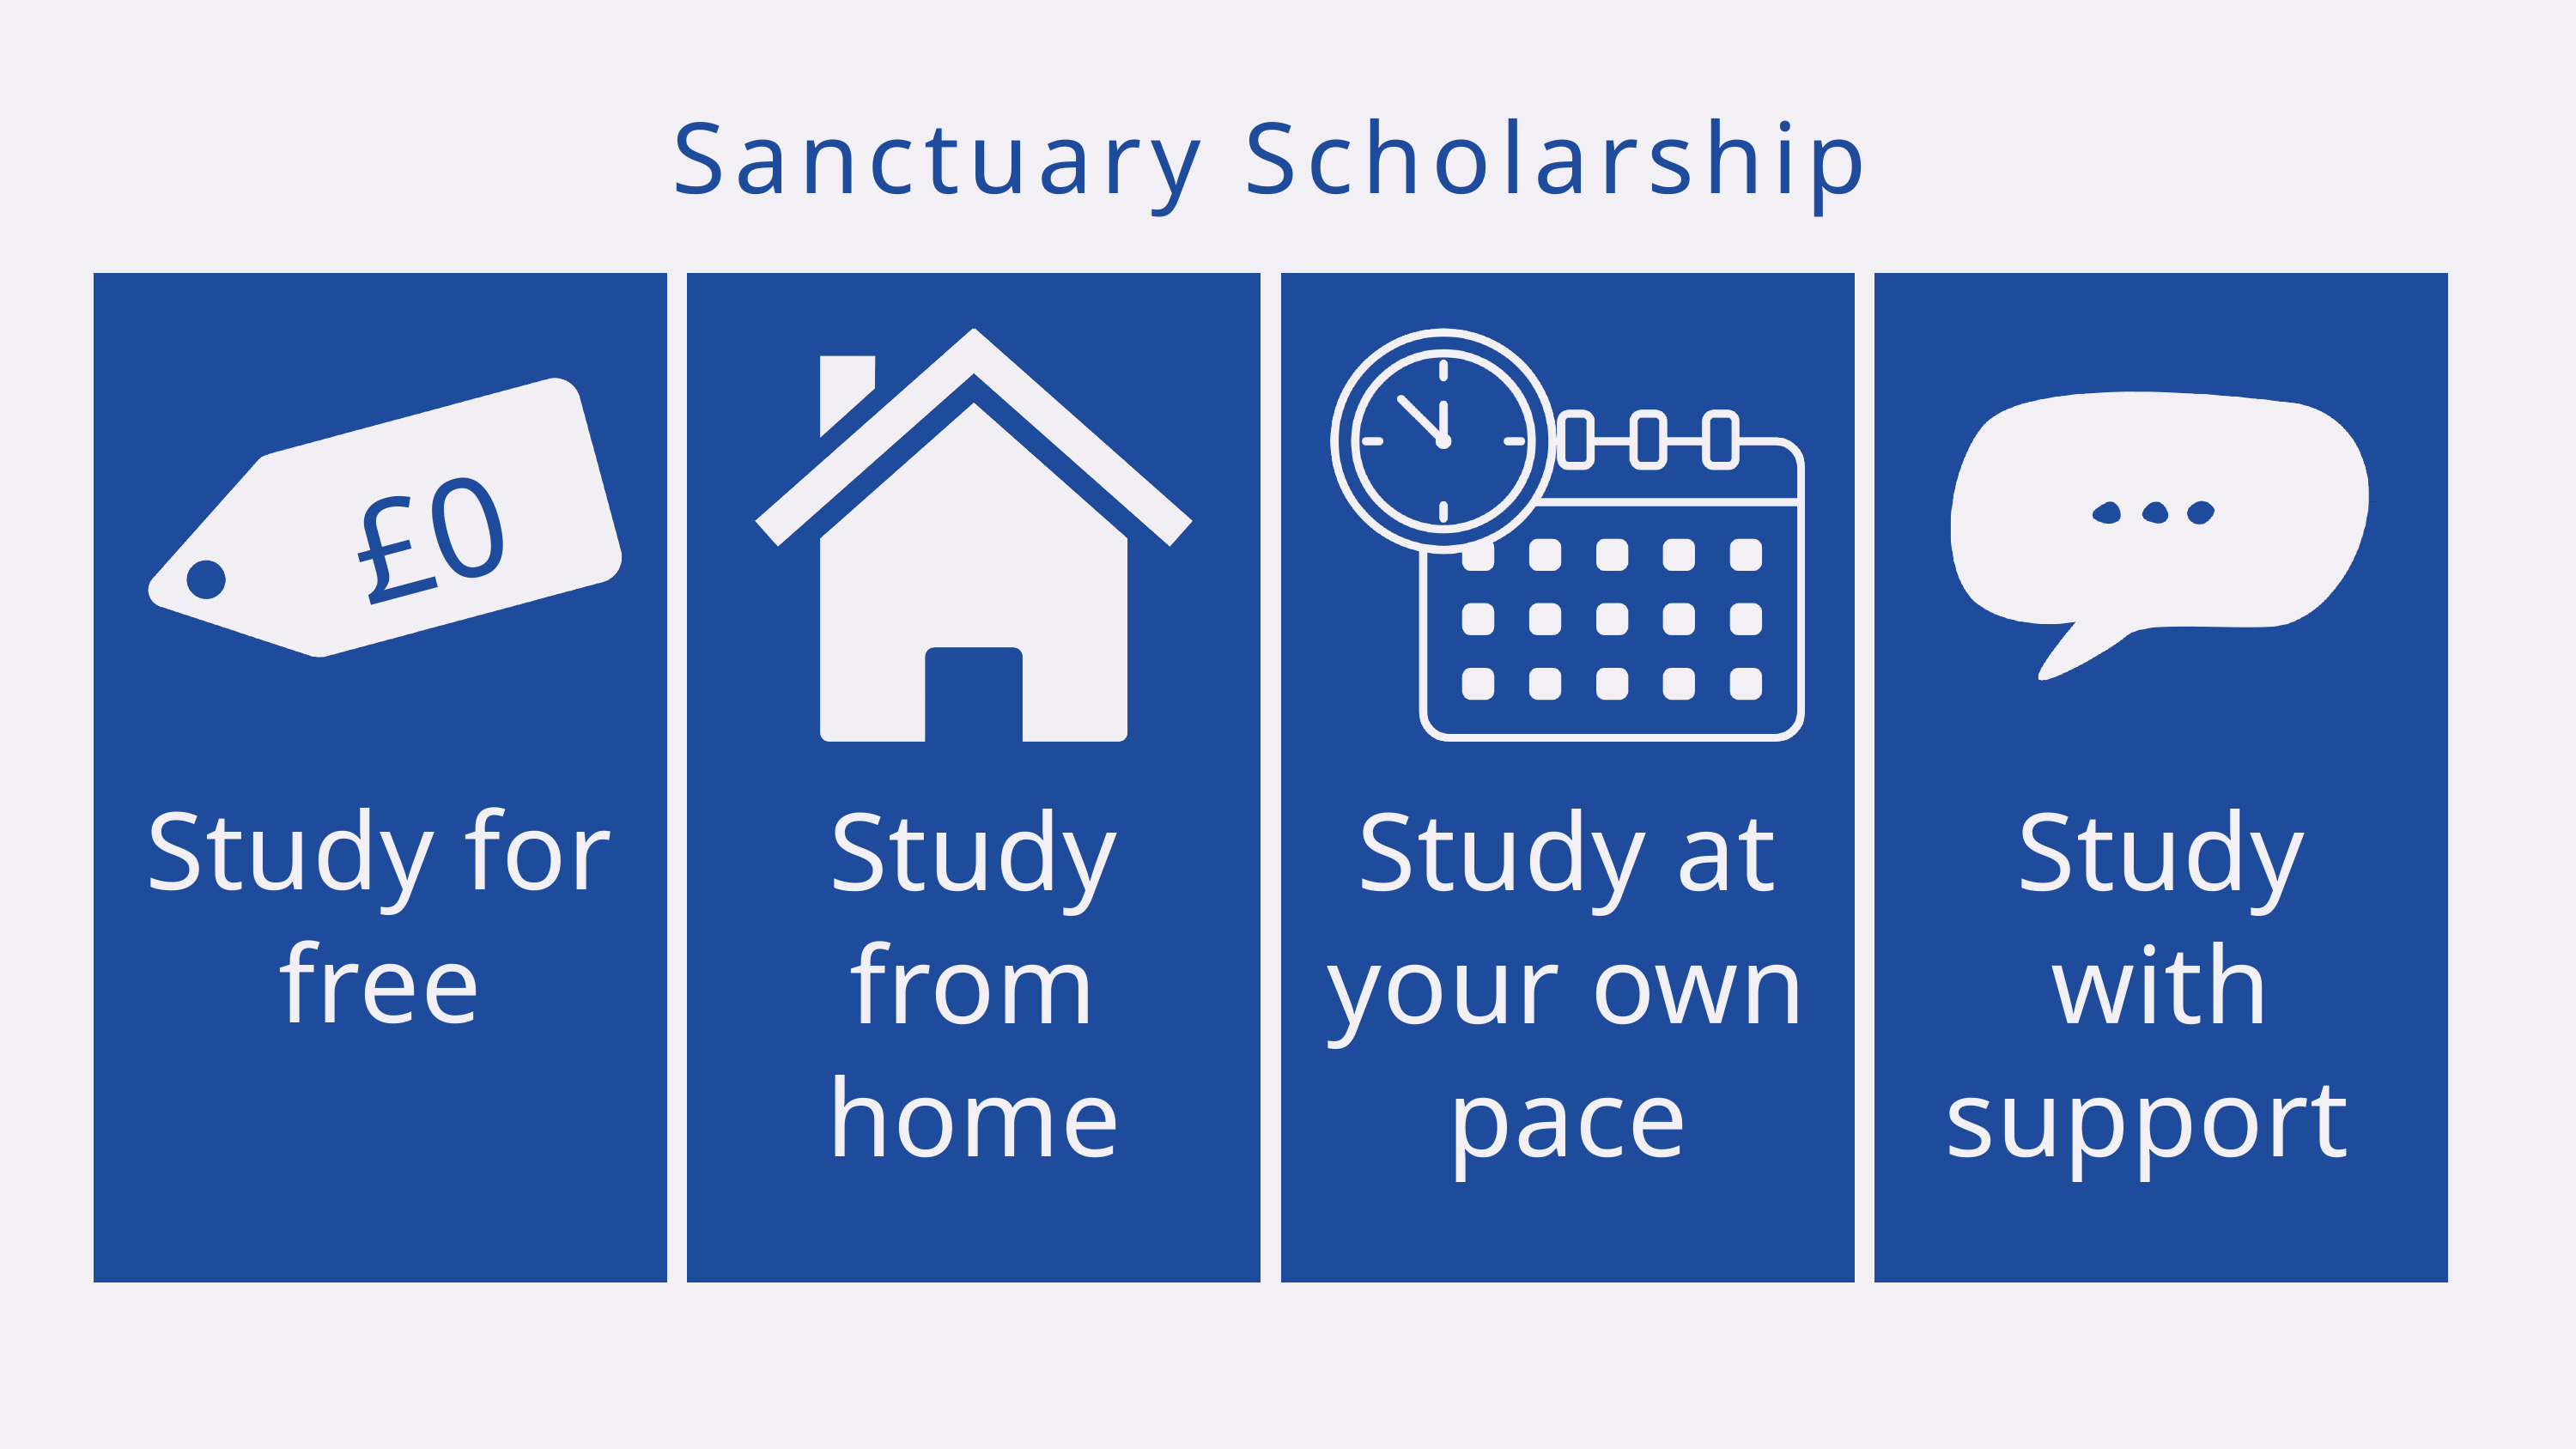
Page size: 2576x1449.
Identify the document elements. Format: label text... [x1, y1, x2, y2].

picture [1330, 327, 1806, 743]
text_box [1280, 272, 1855, 1283]
text_box Sanctuary Scholarship [93, 54, 2449, 214]
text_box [1874, 272, 2449, 1283]
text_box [687, 272, 1261, 1283]
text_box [93, 272, 667, 1283]
picture [1938, 366, 2385, 704]
picture [755, 327, 1194, 743]
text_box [138, 429, 609, 640]
